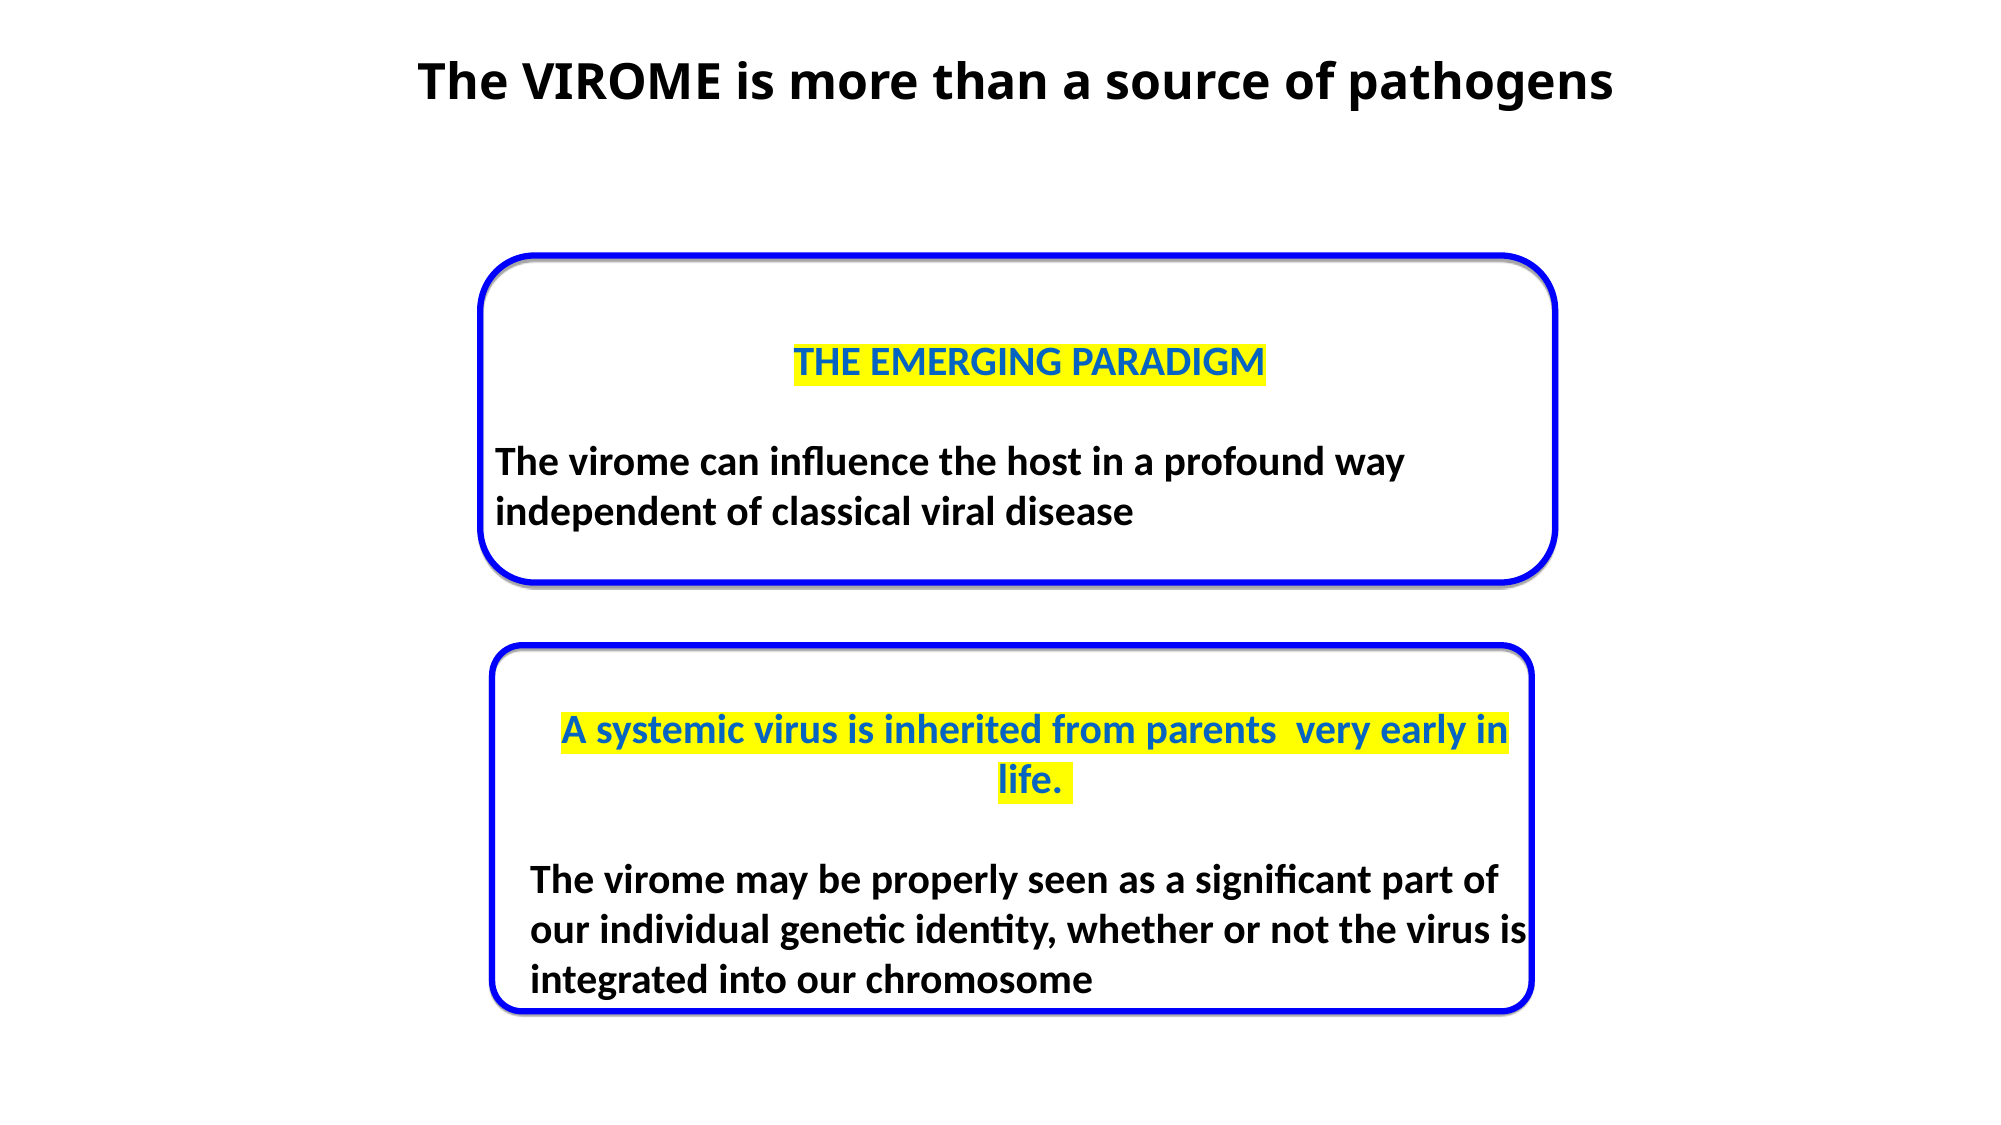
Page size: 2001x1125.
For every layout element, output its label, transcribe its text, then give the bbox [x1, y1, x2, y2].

text_box [480, 255, 1556, 326]
text_box THE EMERGING PARADIGM The virome can influence the host in a profound way independent of classical viral disease [480, 326, 1579, 542]
text_box [492, 645, 1532, 1012]
text_box A systemic virus is inherited from parents very early in life. The virome may be properly seen as a significant part of our individual genetic identity, whether or not the virus is integrated into our chromosome [515, 644, 1556, 1010]
text_box [482, 542, 1554, 583]
text_box The VIROME is more than a source of pathogens [303, 42, 1703, 118]
